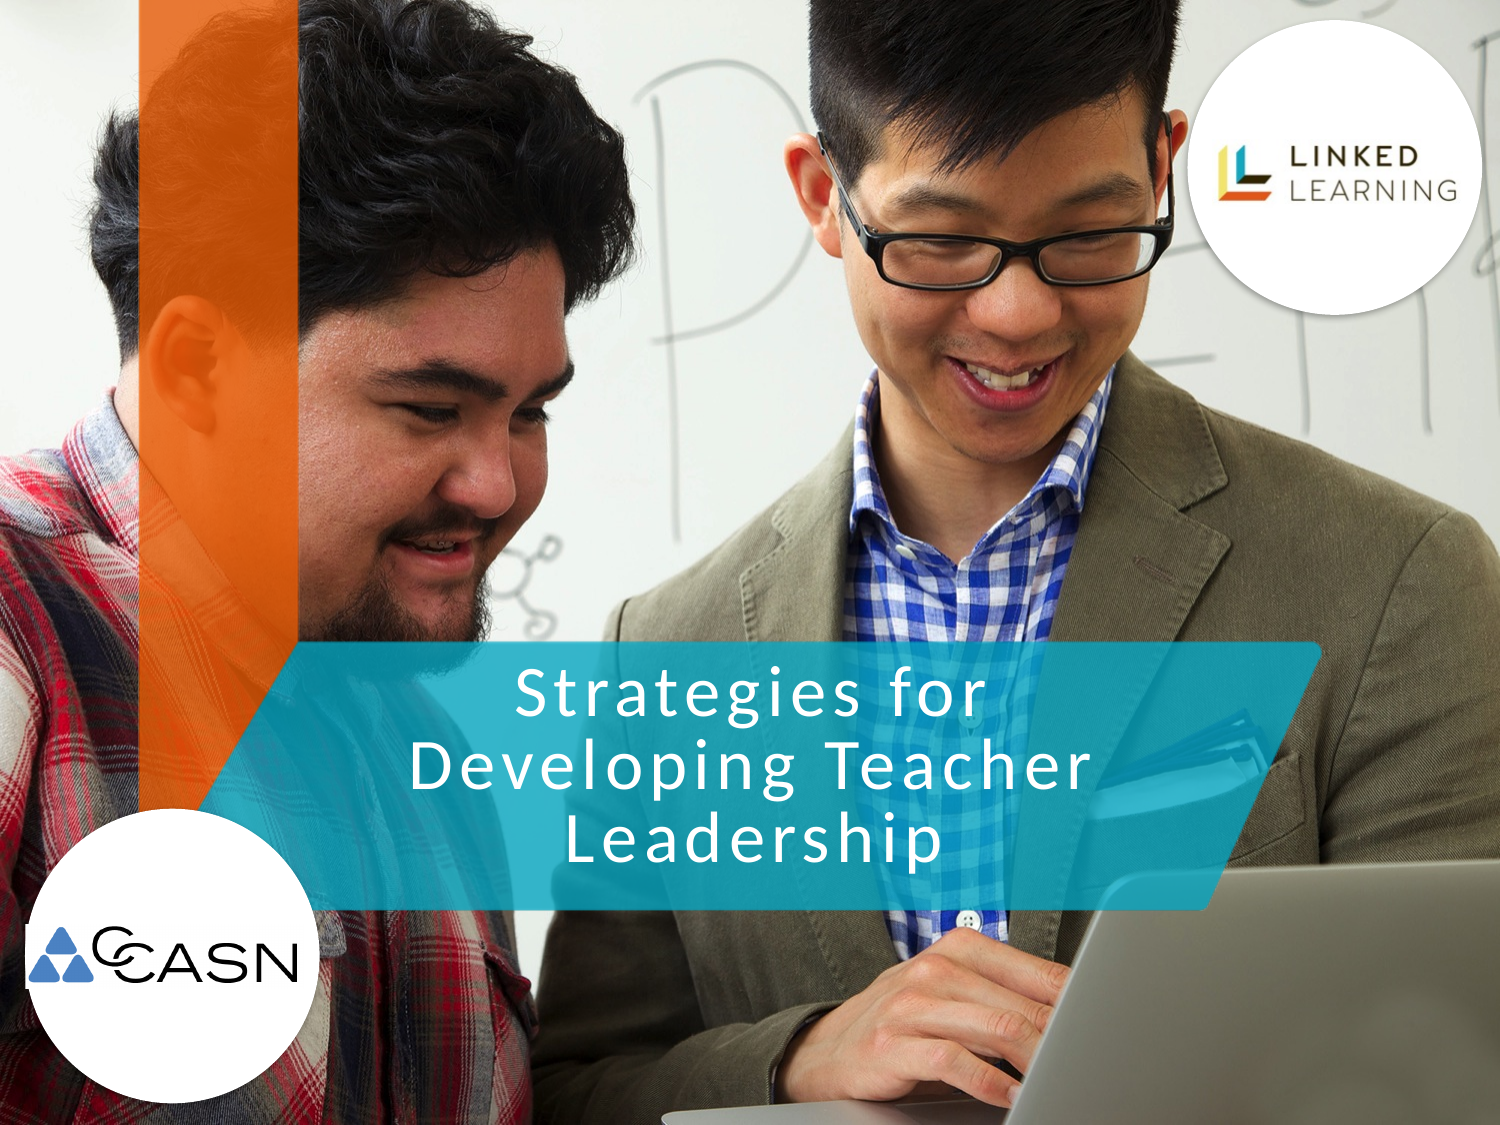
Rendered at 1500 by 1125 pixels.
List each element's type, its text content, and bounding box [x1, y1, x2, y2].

title Strategies for Developing Teacher Leadership [303, 645, 1205, 905]
picture [0, 0, 1500, 1125]
